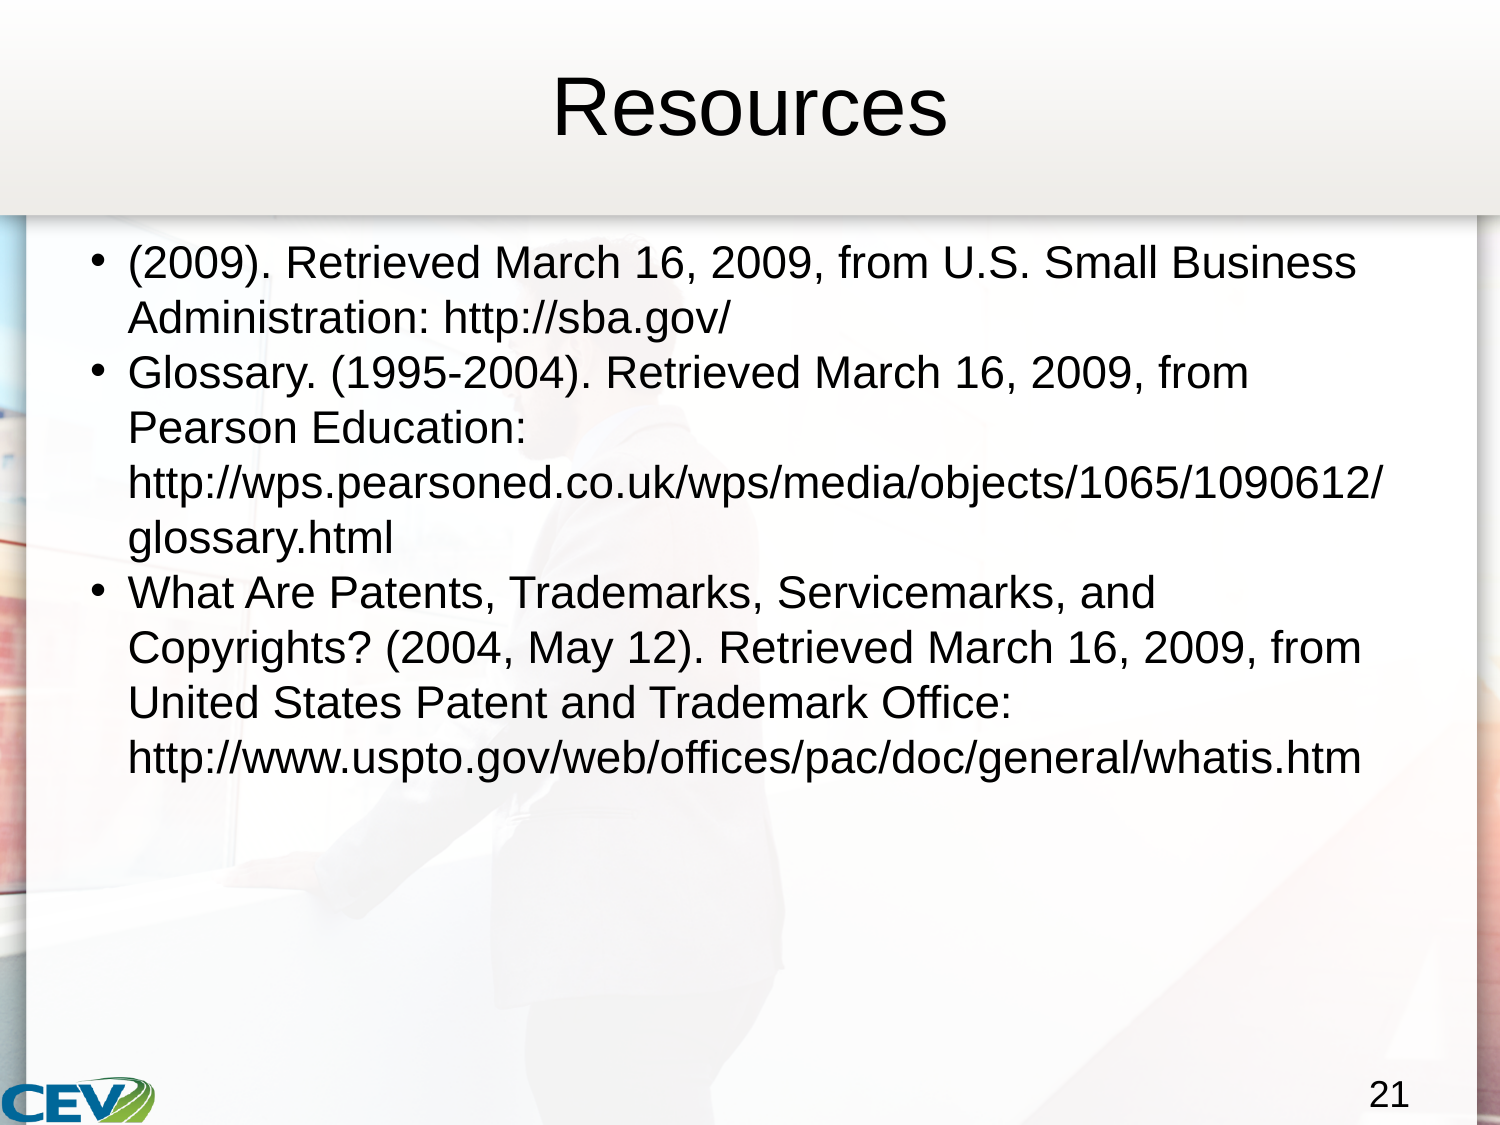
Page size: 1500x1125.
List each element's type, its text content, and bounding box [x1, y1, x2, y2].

picture [0, 0, 1500, 1125]
list (2009). Retrieved March 16, 2009, from U.S. Small Business Administration: http://sba.gov/ Glossary. (1995-2004). Retrieved March 16, 2009, from Pearson Education: http://wps.pearsoned.co.uk/wps/media/objects/1065/1090612/glossary.html What Are Patents, Trademarks, Servicemarks, and Copyrights? (2004, May 12). Retrieved March 16, 2009, from United States Patent and Trademark Office: http://www.uspto.gov/web/offices/pac/doc/general/whatis.htm [75, 224, 1425, 1063]
title Resources [75, 0, 1425, 218]
